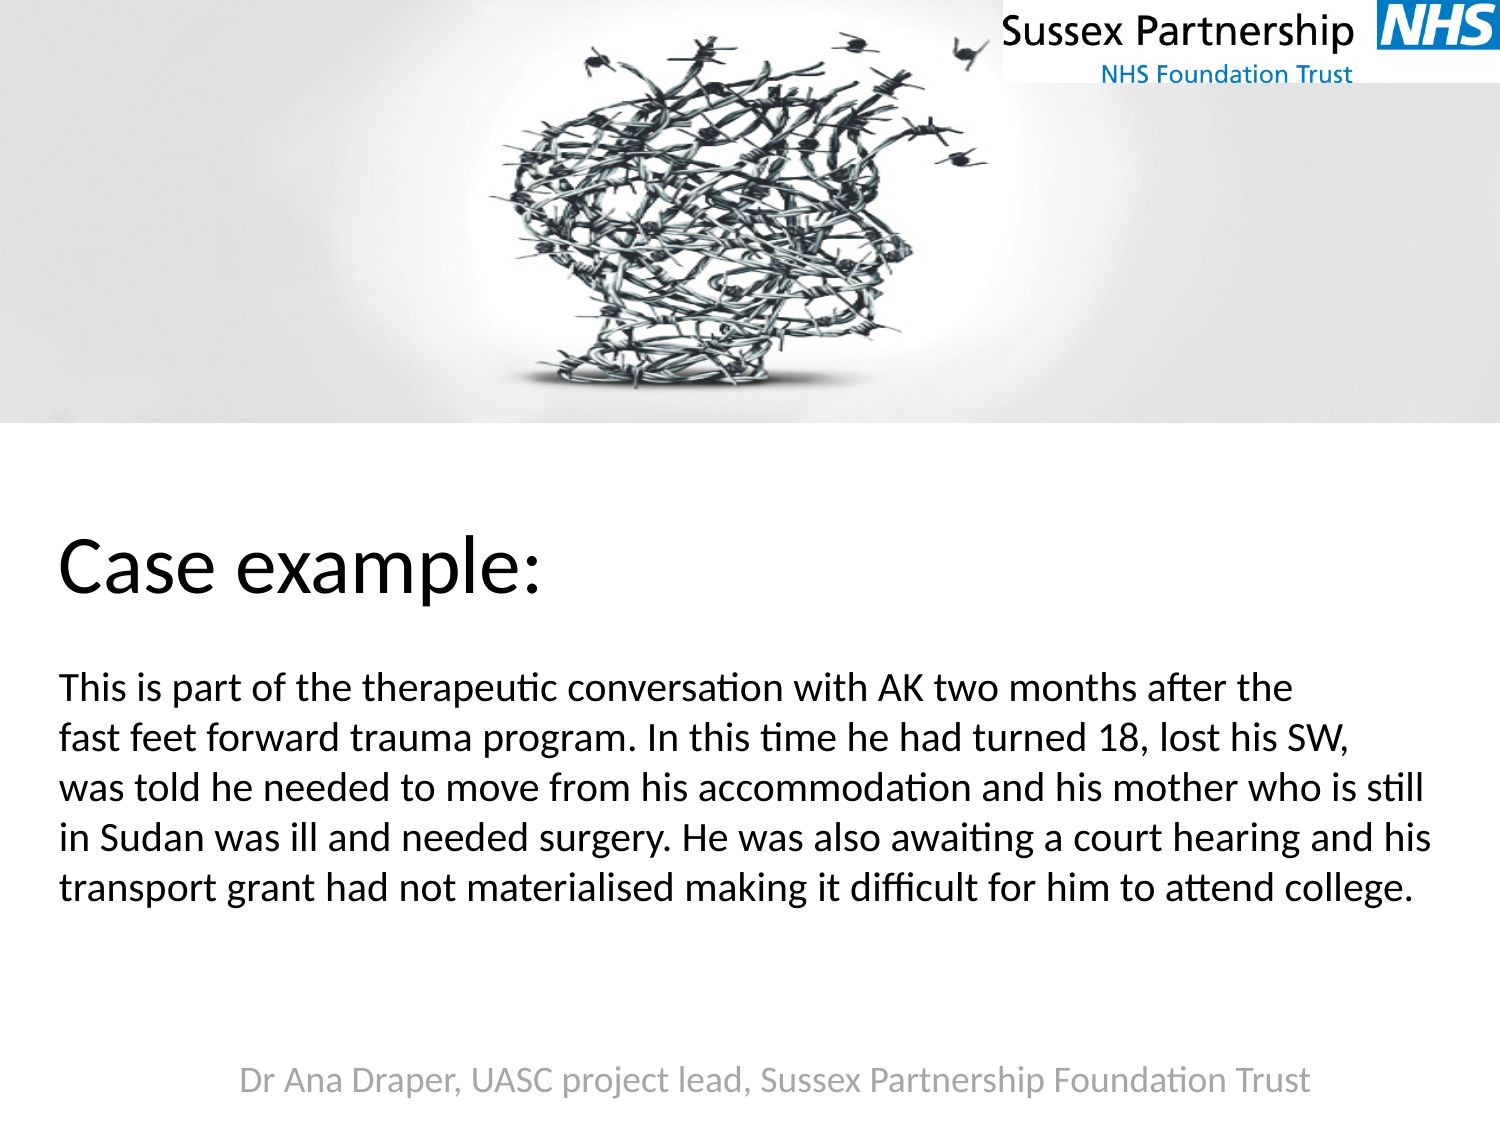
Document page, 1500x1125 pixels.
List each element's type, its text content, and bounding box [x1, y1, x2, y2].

picture [0, 0, 1500, 423]
text_box Case example: This is part of the therapeutic conversation with AK two months after the fast feet forward trauma program. In this time he had turned 18, lost his SW, was told he needed to move from his accommodation and his mother who is still in Sudan was ill and needed surgery. He was also awaiting a court hearing and his transport grant had not materialised making it difficult for him to attend college. [44, 502, 1457, 968]
text_box Dr Ana Draper, UASC project lead, Sussex Partnership Foundation Trust [224, 1047, 1328, 1108]
